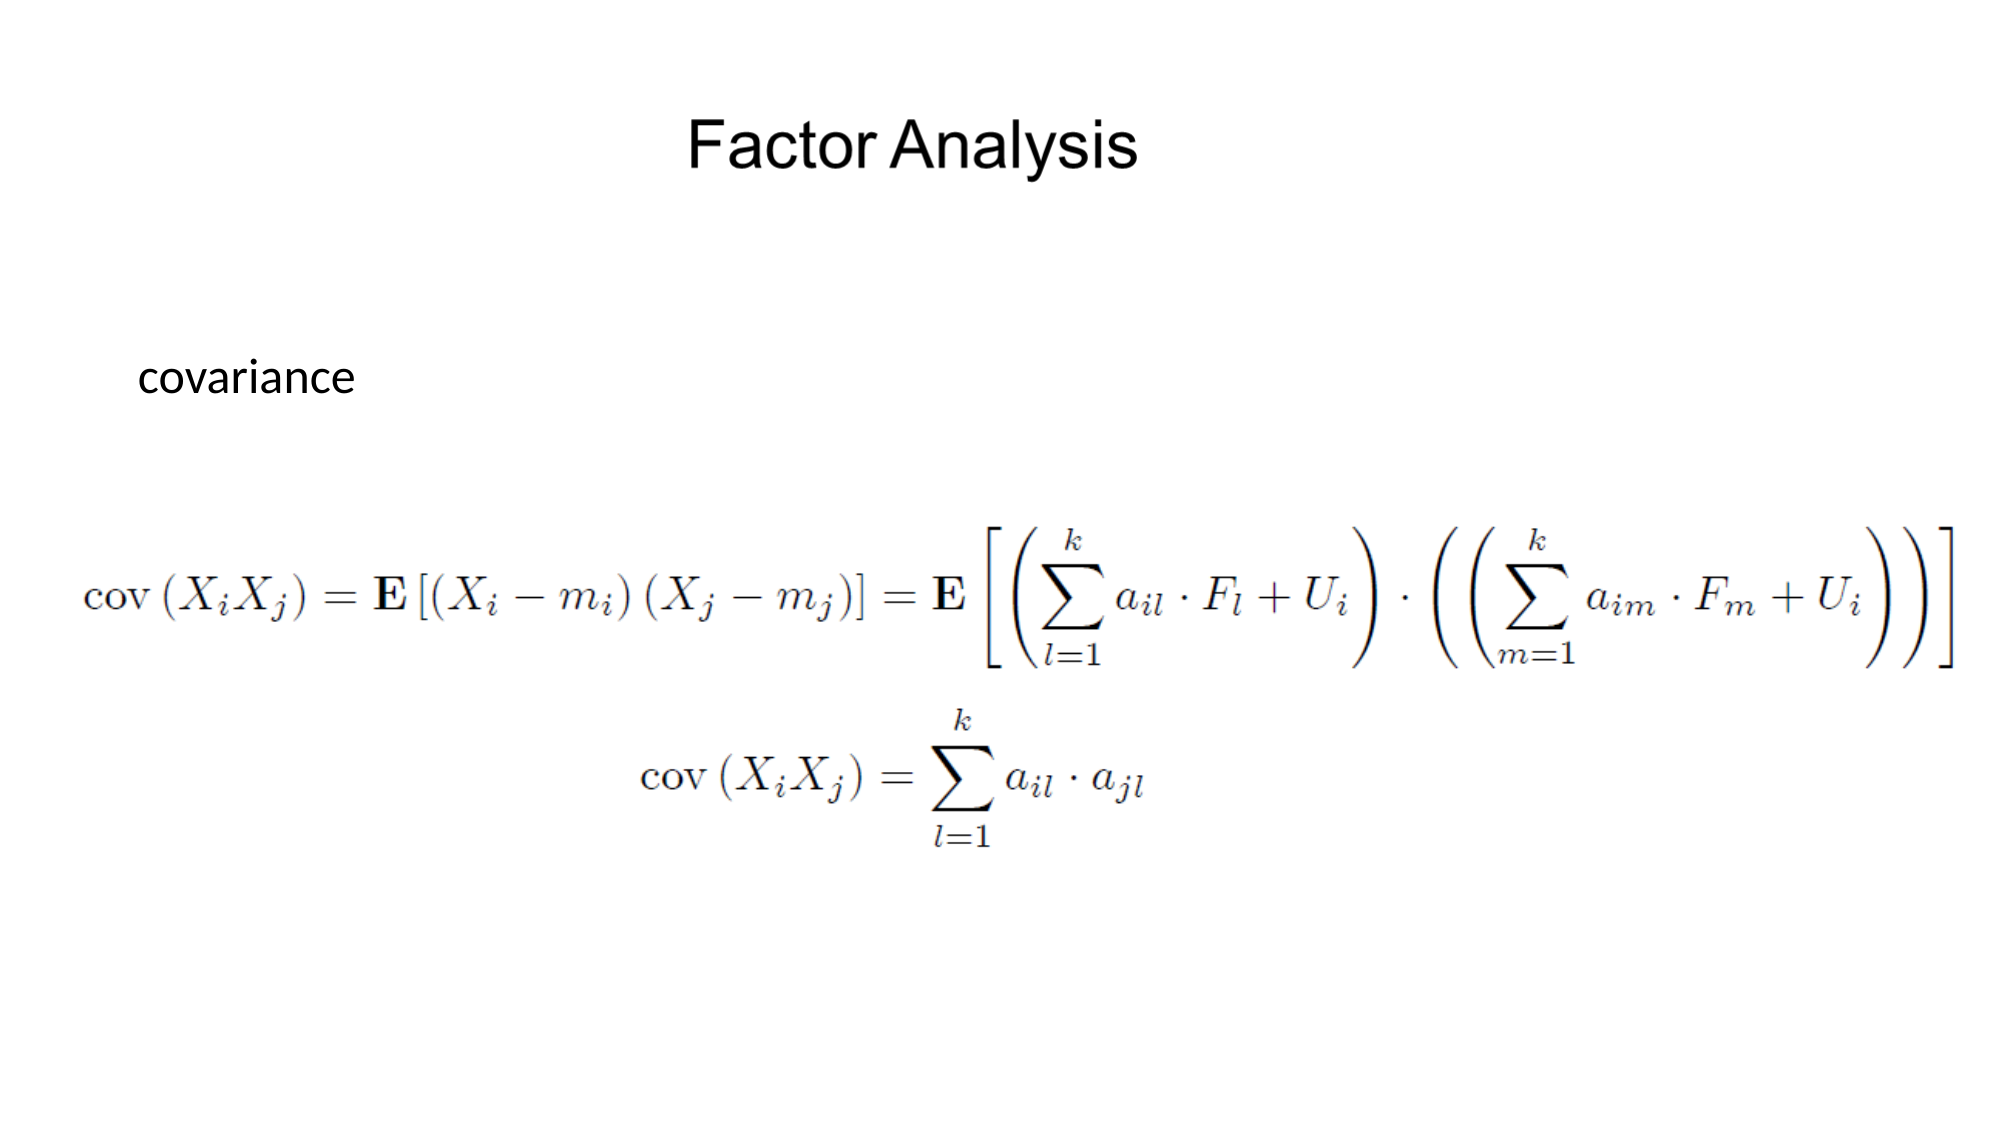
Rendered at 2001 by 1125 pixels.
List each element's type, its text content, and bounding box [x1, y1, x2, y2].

picture [39, 451, 1968, 870]
text_box covariance [123, 336, 372, 412]
picture [645, 82, 1180, 224]
